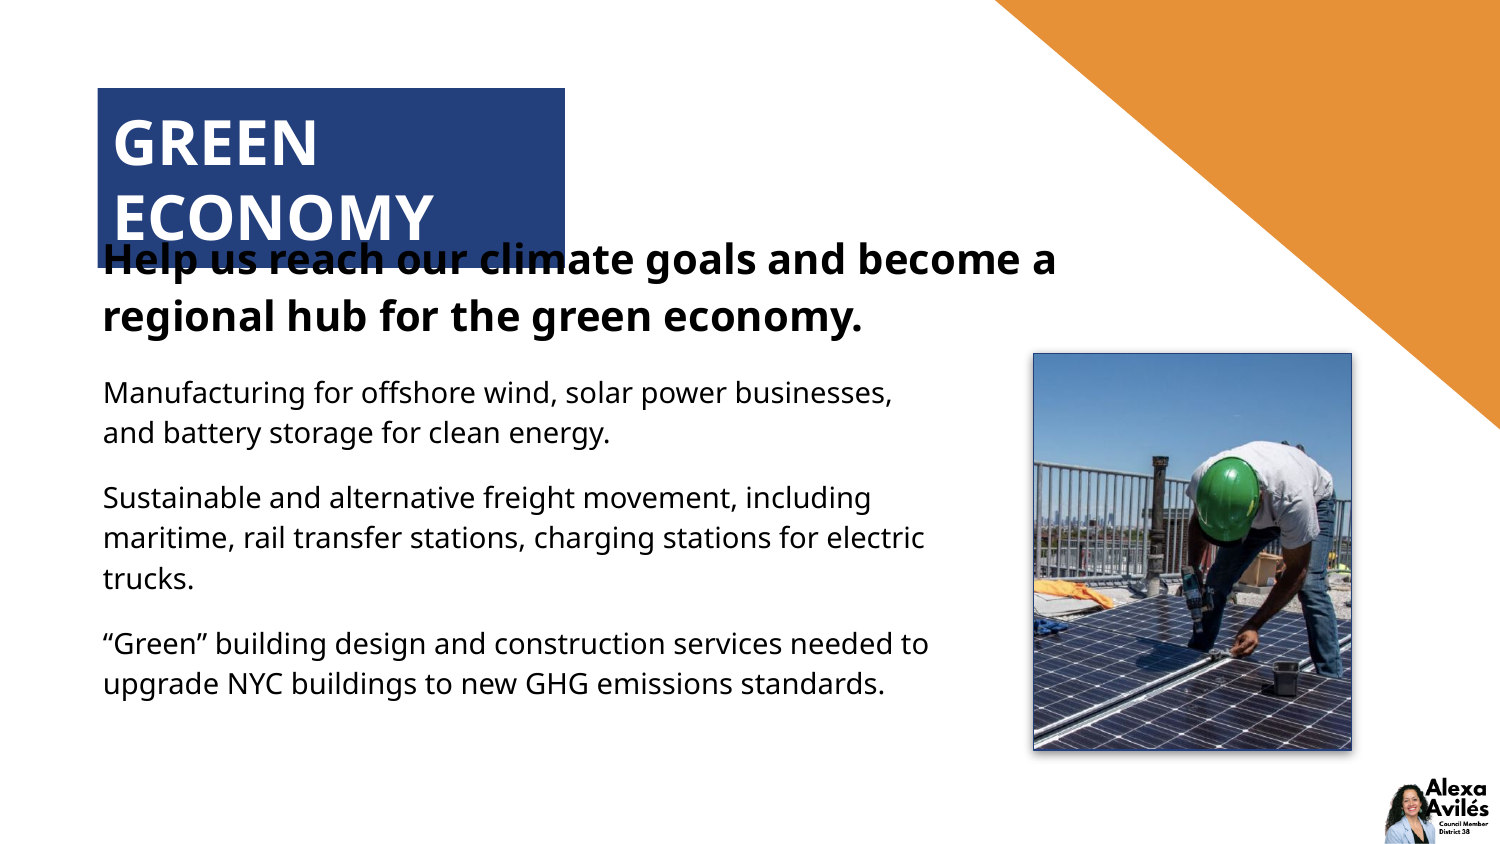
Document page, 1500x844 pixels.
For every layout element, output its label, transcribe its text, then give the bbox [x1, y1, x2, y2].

list Help us reach our climate goals and become a regional hub for the green economy. [87, 210, 1101, 355]
text_box GREEN ECONOMY [97, 88, 565, 210]
picture [1380, 772, 1500, 844]
list Manufacturing for offshore wind, solar power businesses, and battery storage for clean energy. Sustainable and alternative freight movement, including maritime, rail transfer stations, charging stations for electric trucks. “Green” building design and construction services needed to upgrade NYC buildings to new GHG emissions standards. [87, 355, 950, 761]
text_box [996, 0, 1500, 429]
picture [1033, 353, 1351, 750]
